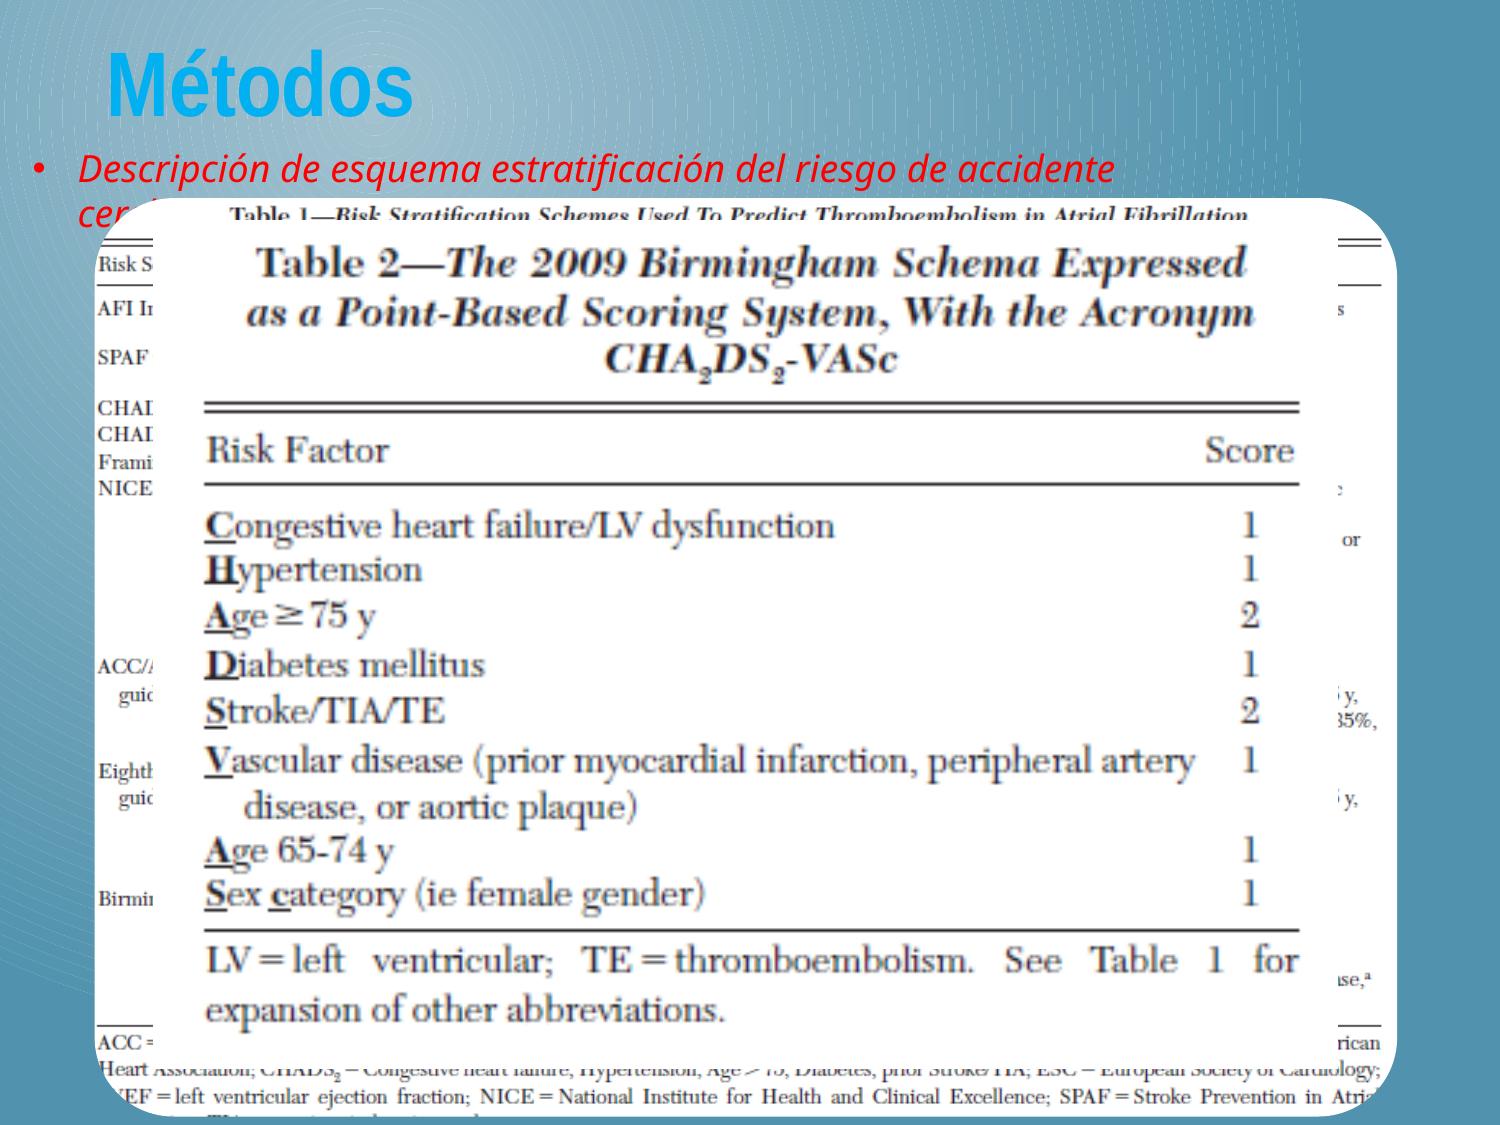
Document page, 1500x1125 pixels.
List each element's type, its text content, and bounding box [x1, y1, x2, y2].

list Descripción de esquema estratificación del riesgo de accidente cerebrovascular [17, 137, 1318, 813]
text_box Métodos [0, 0, 749, 160]
picture [94, 197, 1398, 1117]
